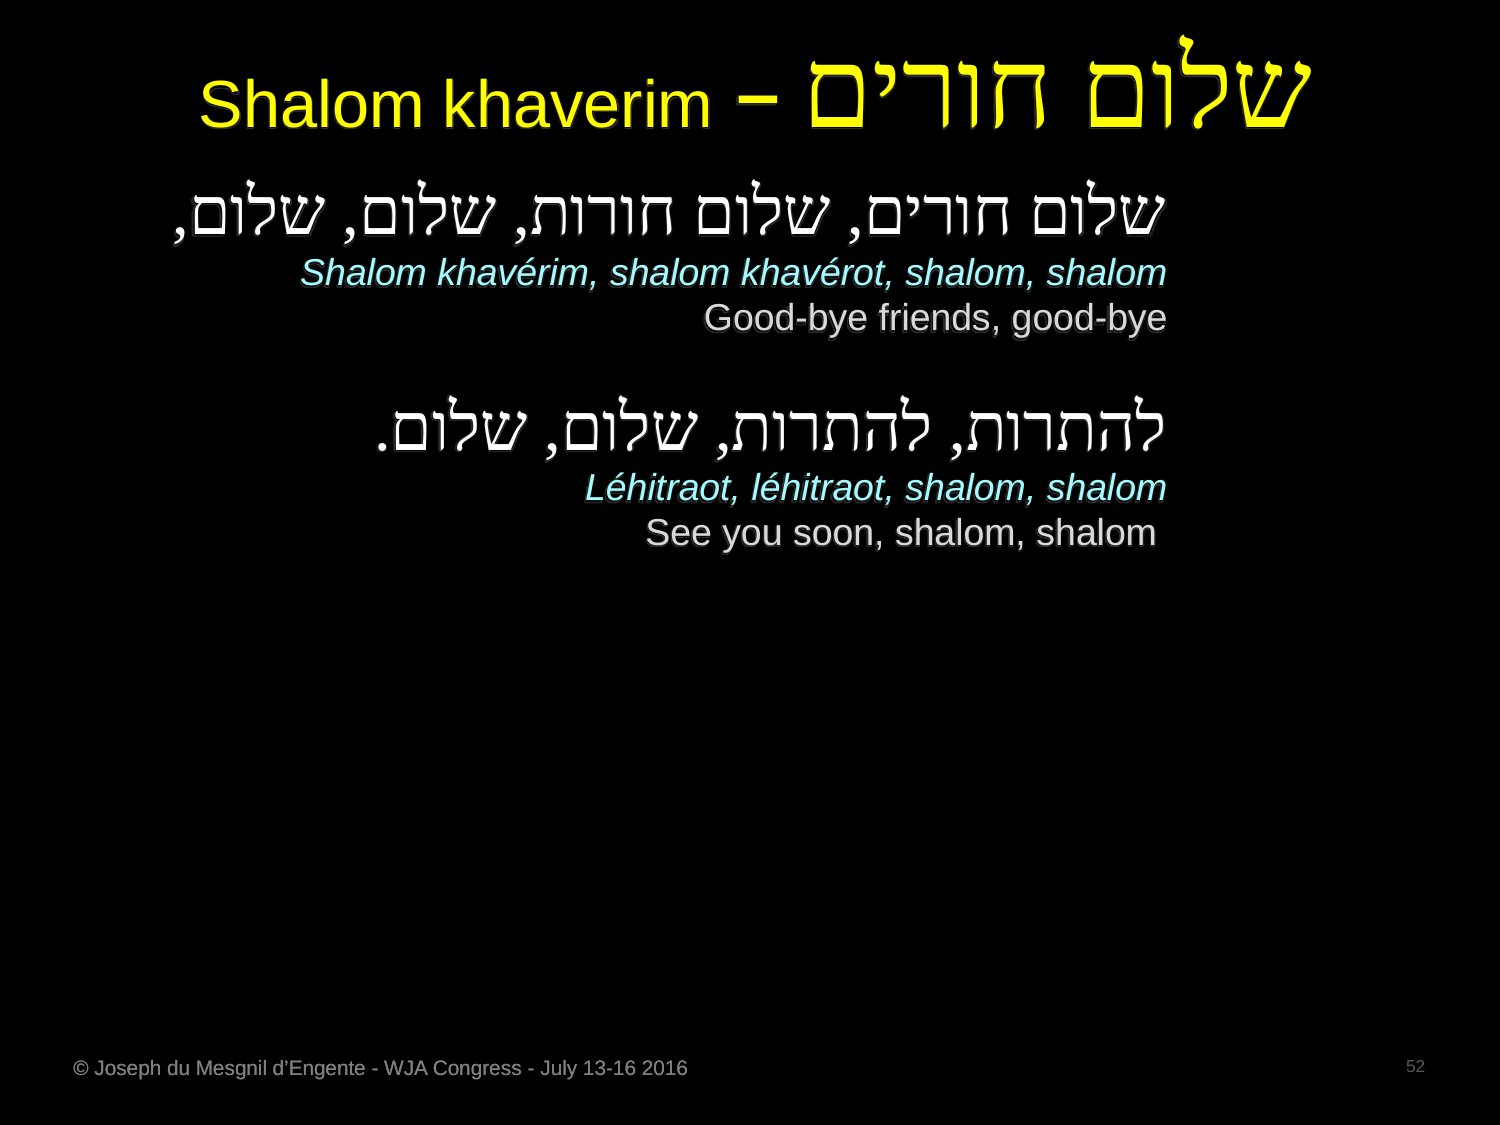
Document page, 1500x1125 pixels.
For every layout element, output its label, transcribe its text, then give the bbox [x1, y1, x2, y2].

text_box שלום חורים, שלום חורות, שלום, שלום, Shalom khavérim, shalom khavérot, shalom, shalom Good-bye friends, good-bye להתרות, להתרות, שלום, שלום. Léhitraot, léhitraot, shalom, shalom See you soon, shalom, shalom [123, 160, 1176, 561]
text_box © Joseph du Mesgnil d’Engente - WJA Congress - July 13-16 2016 [65, 1046, 747, 1087]
slide_number 52 [1074, 1054, 1426, 1077]
text_box שלום חורים – Shalom khaverim [88, 7, 1424, 158]
